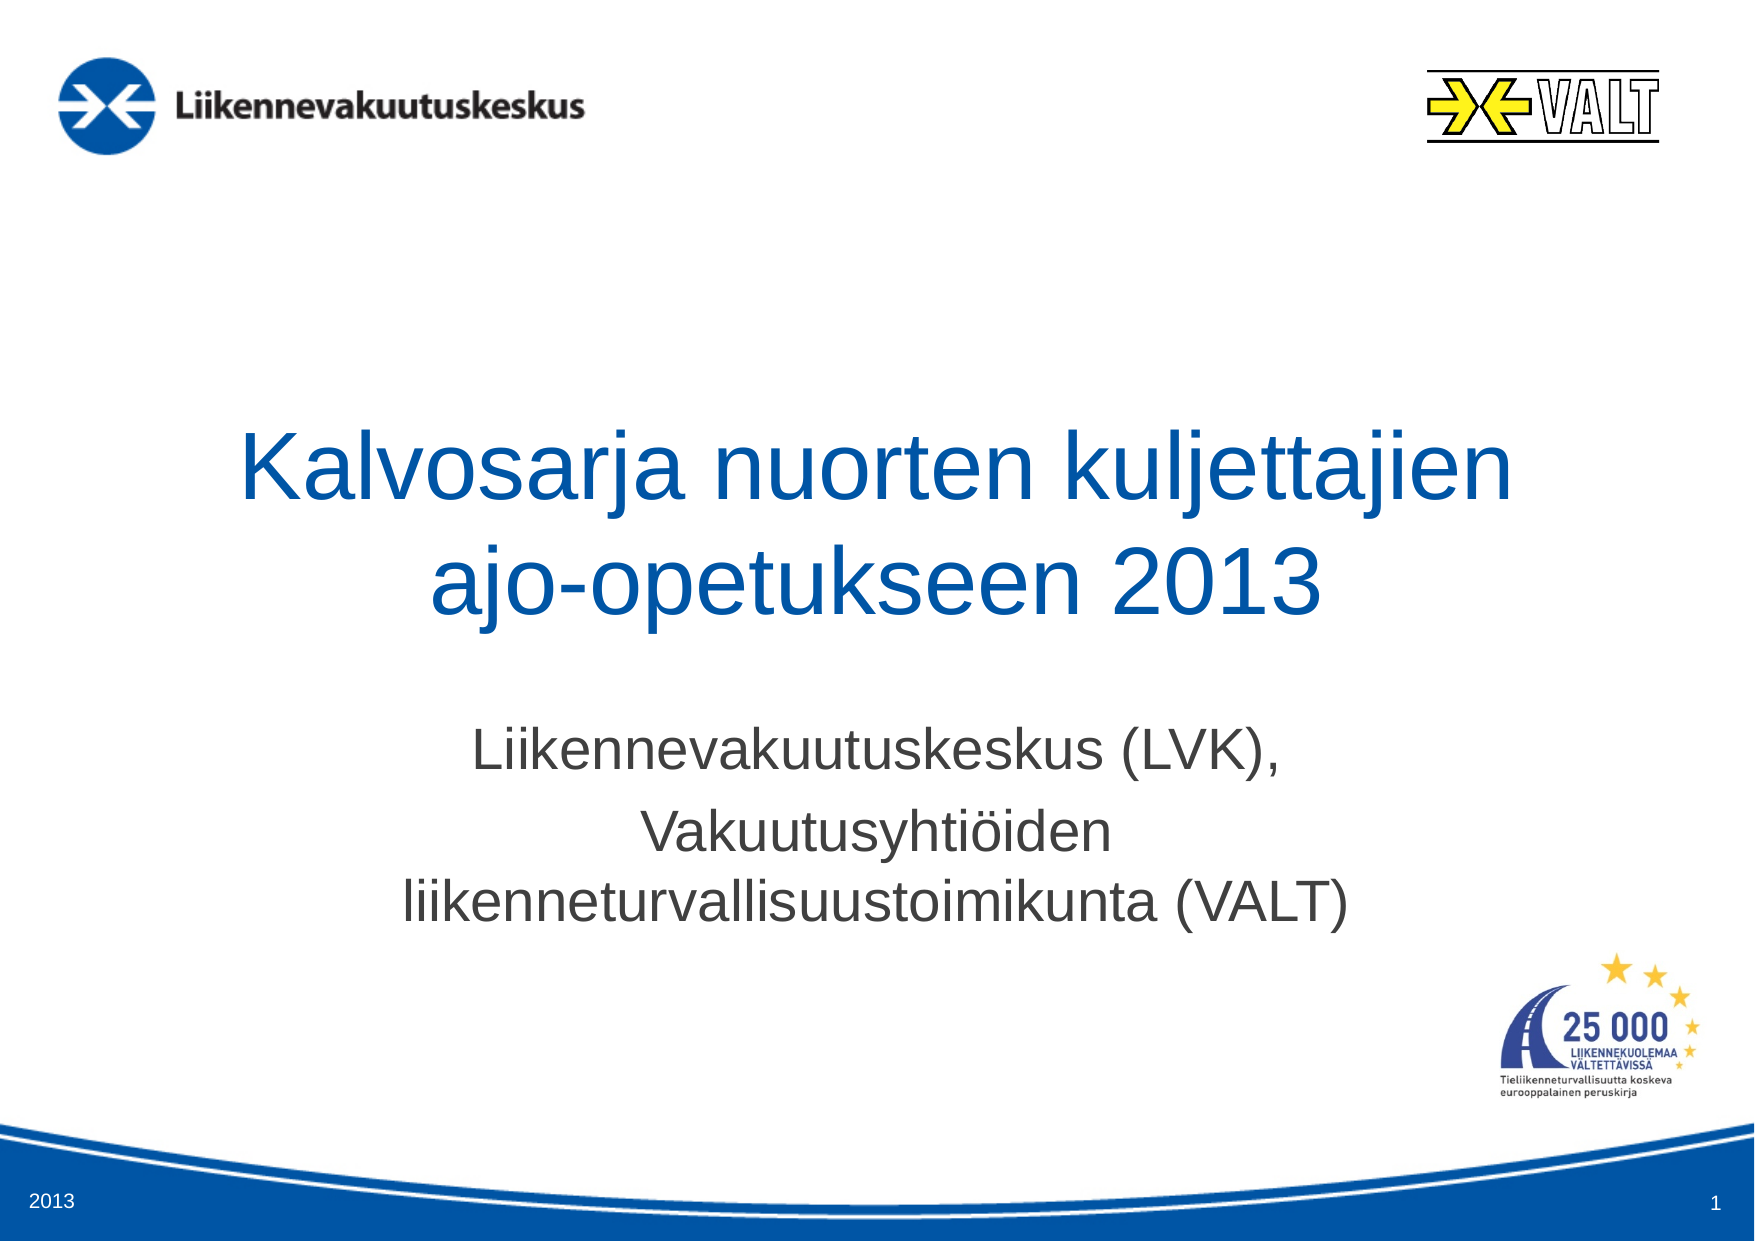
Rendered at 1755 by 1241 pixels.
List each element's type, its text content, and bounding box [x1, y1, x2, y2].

title Kalvosarja nuorten kuljettajien ajo-opetukseen 2013 [131, 385, 1623, 652]
picture [0, 0, 1755, 1241]
slide_number 1 [1573, 1177, 1739, 1227]
slide_number 2013 [11, 1175, 249, 1225]
subtitle Liikennevakuutuskeskus (LVK), Vakuutusyhtiöiden liikenneturvallisuustoimikunta (VALT) [263, 702, 1492, 1020]
